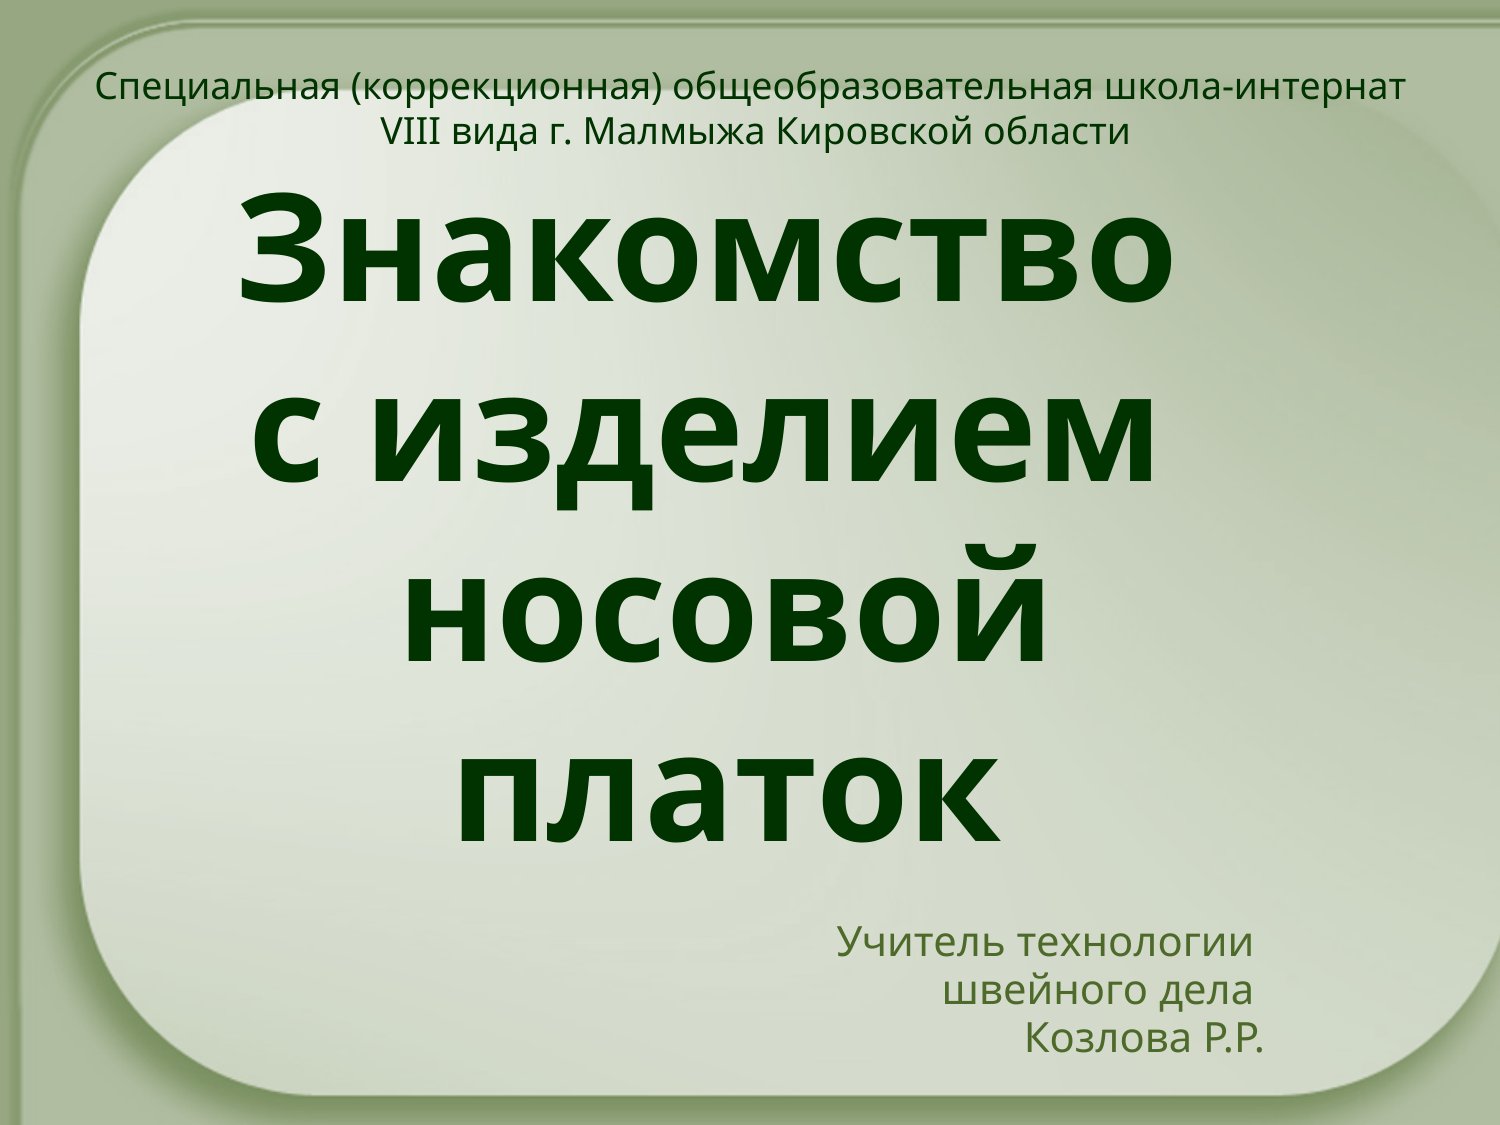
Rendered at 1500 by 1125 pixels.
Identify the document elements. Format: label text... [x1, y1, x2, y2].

title Знакомство с изделием носовой платок [88, 361, 1364, 662]
subtitle Учитель технологии швейного дела Козлова Р.Р. [229, 916, 1281, 1068]
text_box Специальная (коррекционная) общеобразовательная школа-интернат VIII вида г. Малмыжа Кировской области [64, 54, 1447, 160]
